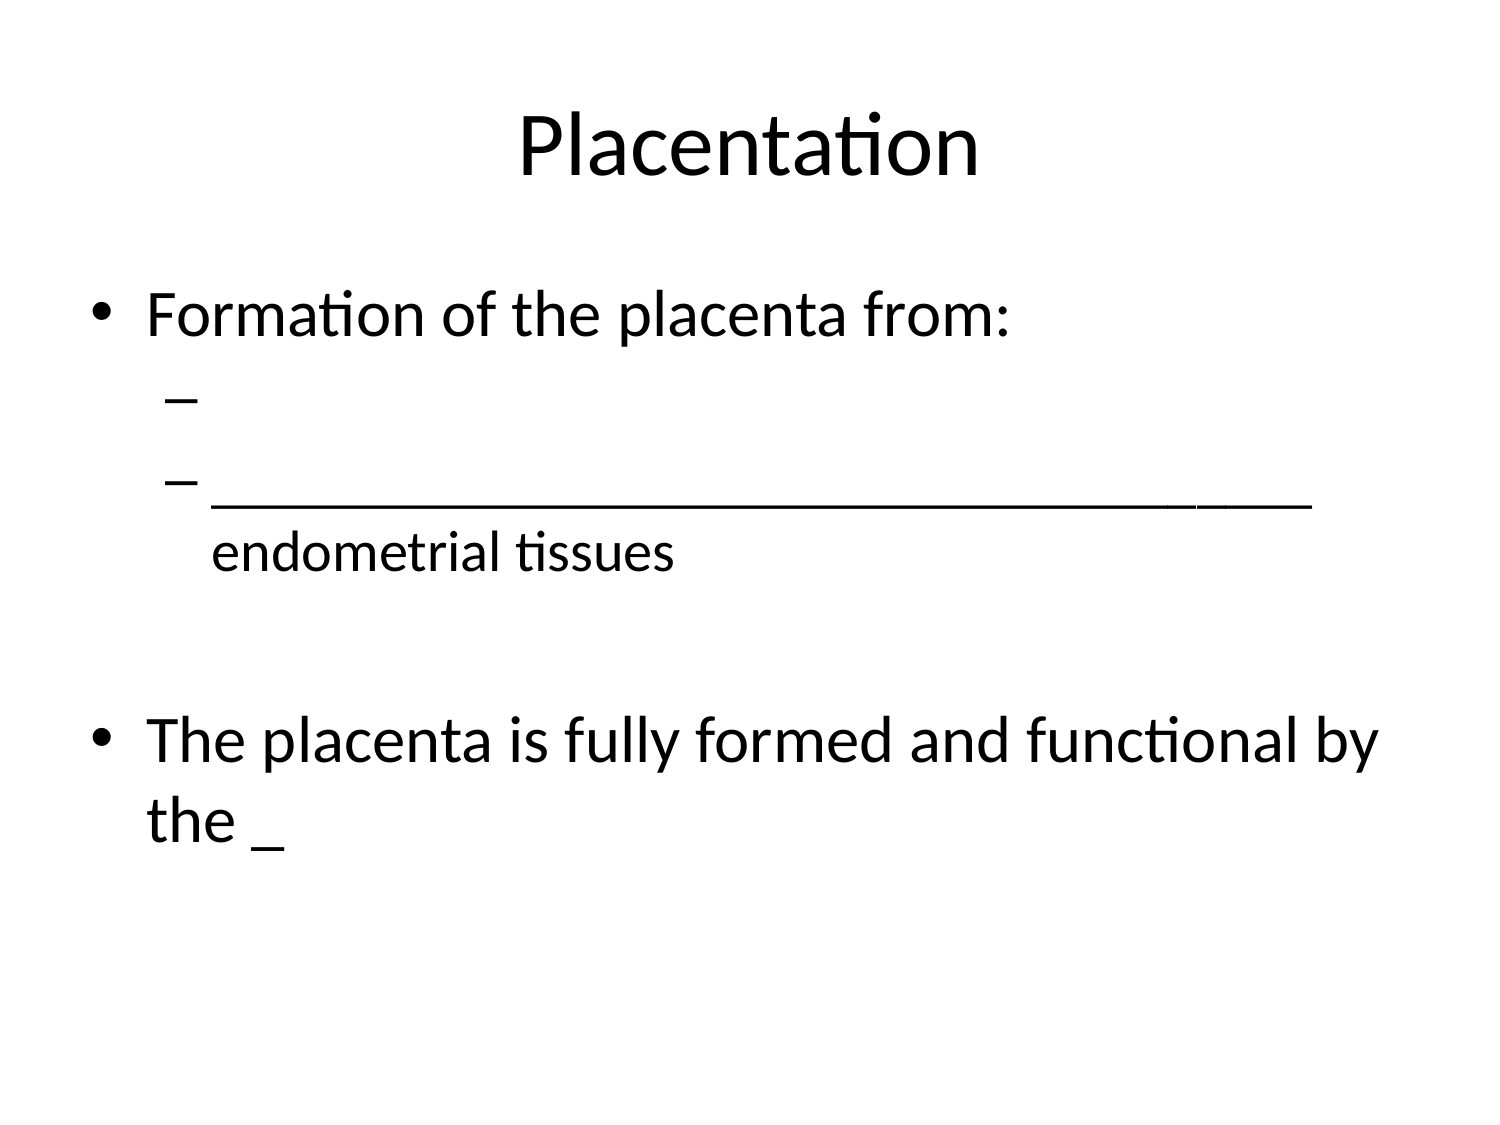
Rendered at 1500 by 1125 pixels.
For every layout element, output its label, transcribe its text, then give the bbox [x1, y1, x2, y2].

list Formation of the placenta from: ______________________________________ endometrial tissues The placenta is fully formed and functional by the _ [75, 262, 1425, 1005]
title Placentation [75, 45, 1425, 233]
